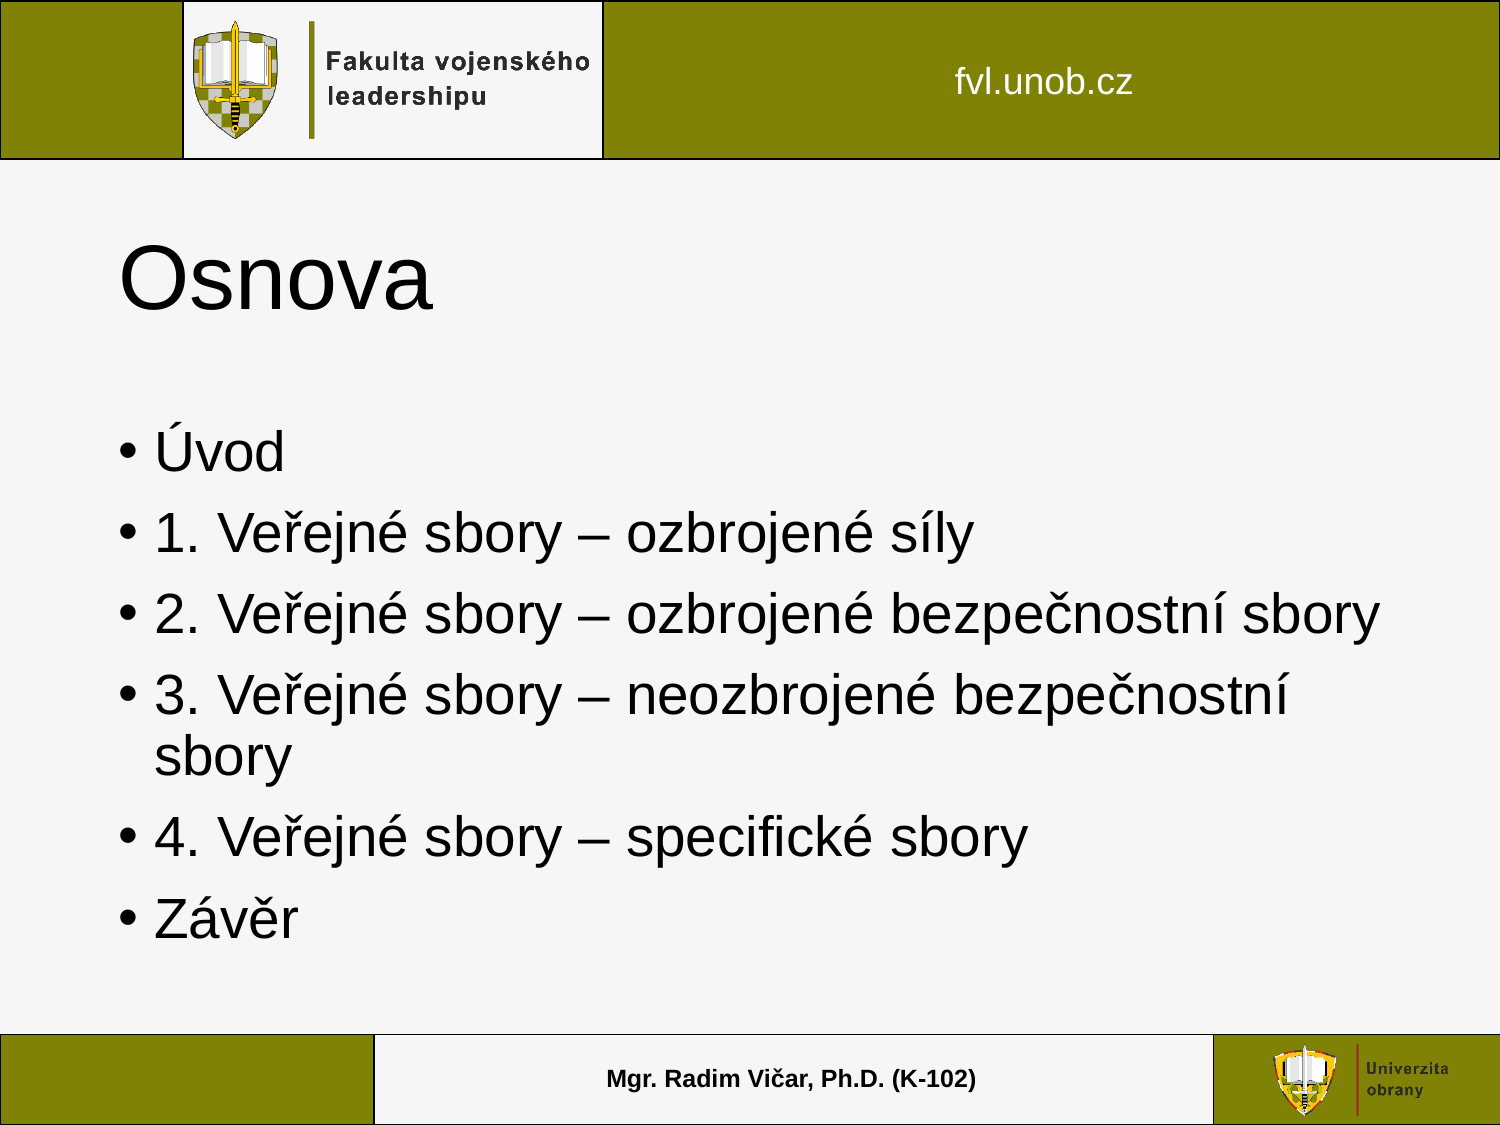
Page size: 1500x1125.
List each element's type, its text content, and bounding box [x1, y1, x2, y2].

text_box Mgr. Radim Vičar, Ph.D. (K-102) [376, 1048, 1207, 1110]
picture [193, 21, 589, 139]
picture [1273, 1044, 1448, 1116]
list Úvod 1. Veřejné sbory – ozbrojené síly 2. Veřejné sbory – ozbrojené bezpečnostní sbory 3. Veřejné sbory – neozbrojené bezpečnostní sbory 4. Veřejné sbory – specifické sbory Závěr [103, 415, 1397, 1014]
title Osnova [103, 171, 1397, 389]
